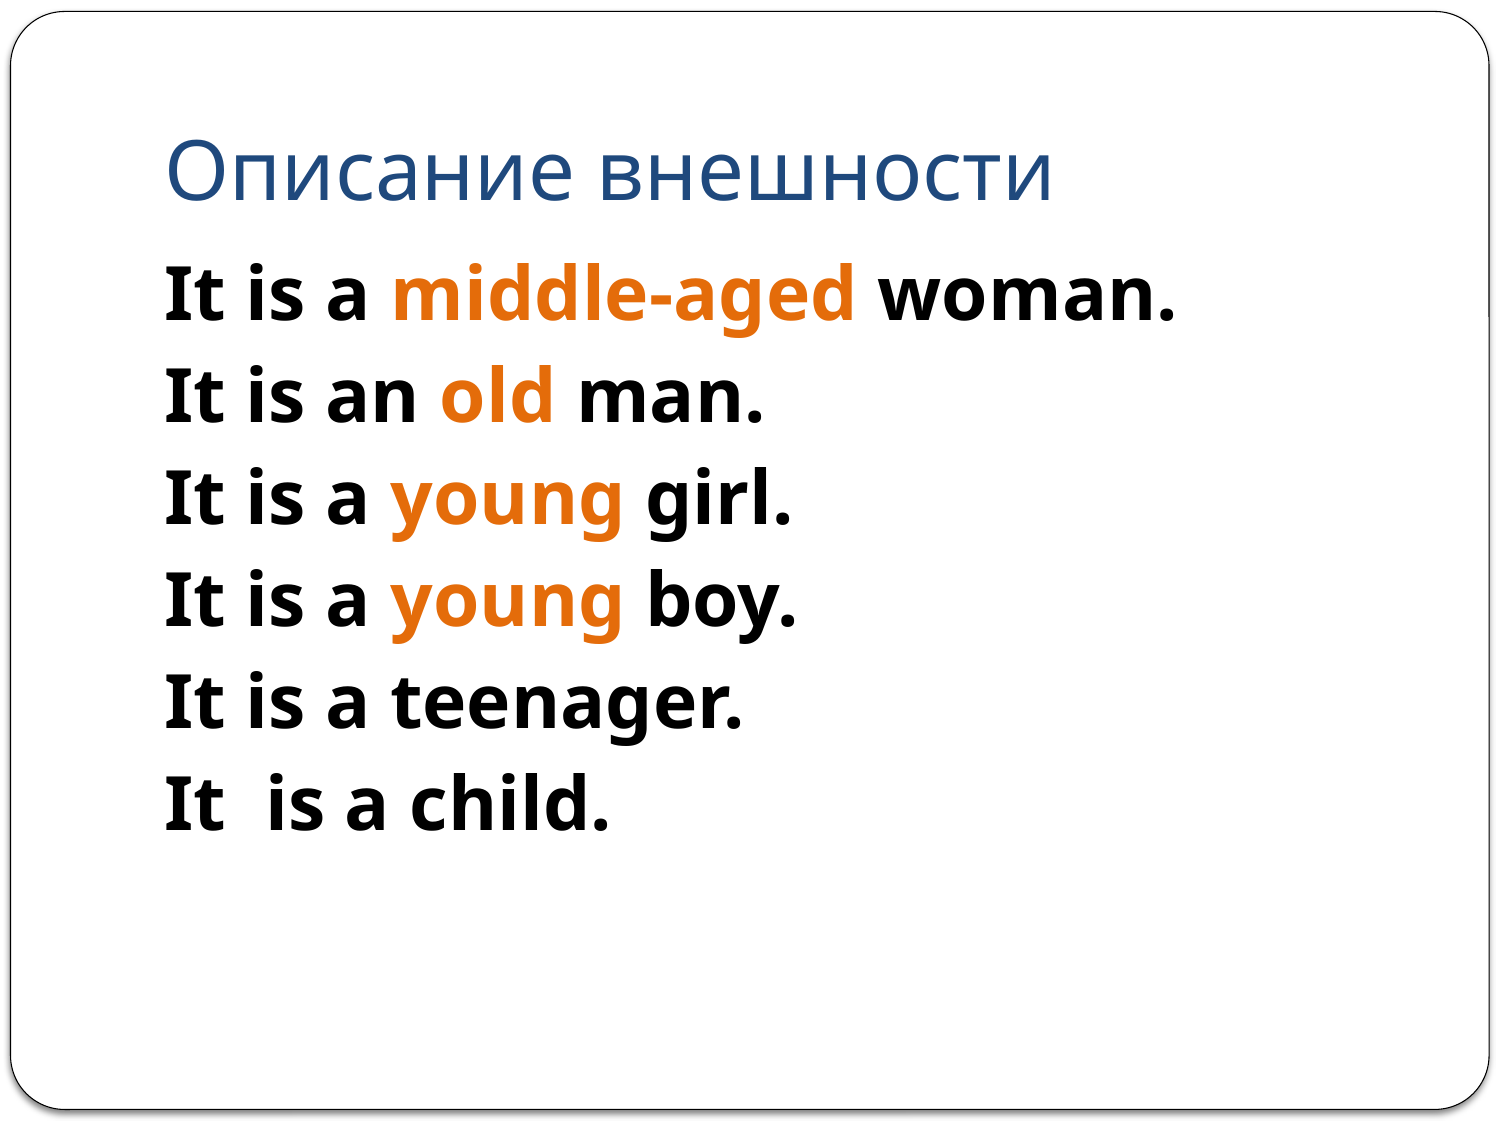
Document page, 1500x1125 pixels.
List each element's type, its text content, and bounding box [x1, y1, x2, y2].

list It is a middle-aged woman. It is an old man. It is a young girl. It is a young boy. It is a teenager. It is a child. [150, 237, 1425, 988]
title Описание внешности [150, 45, 1425, 233]
